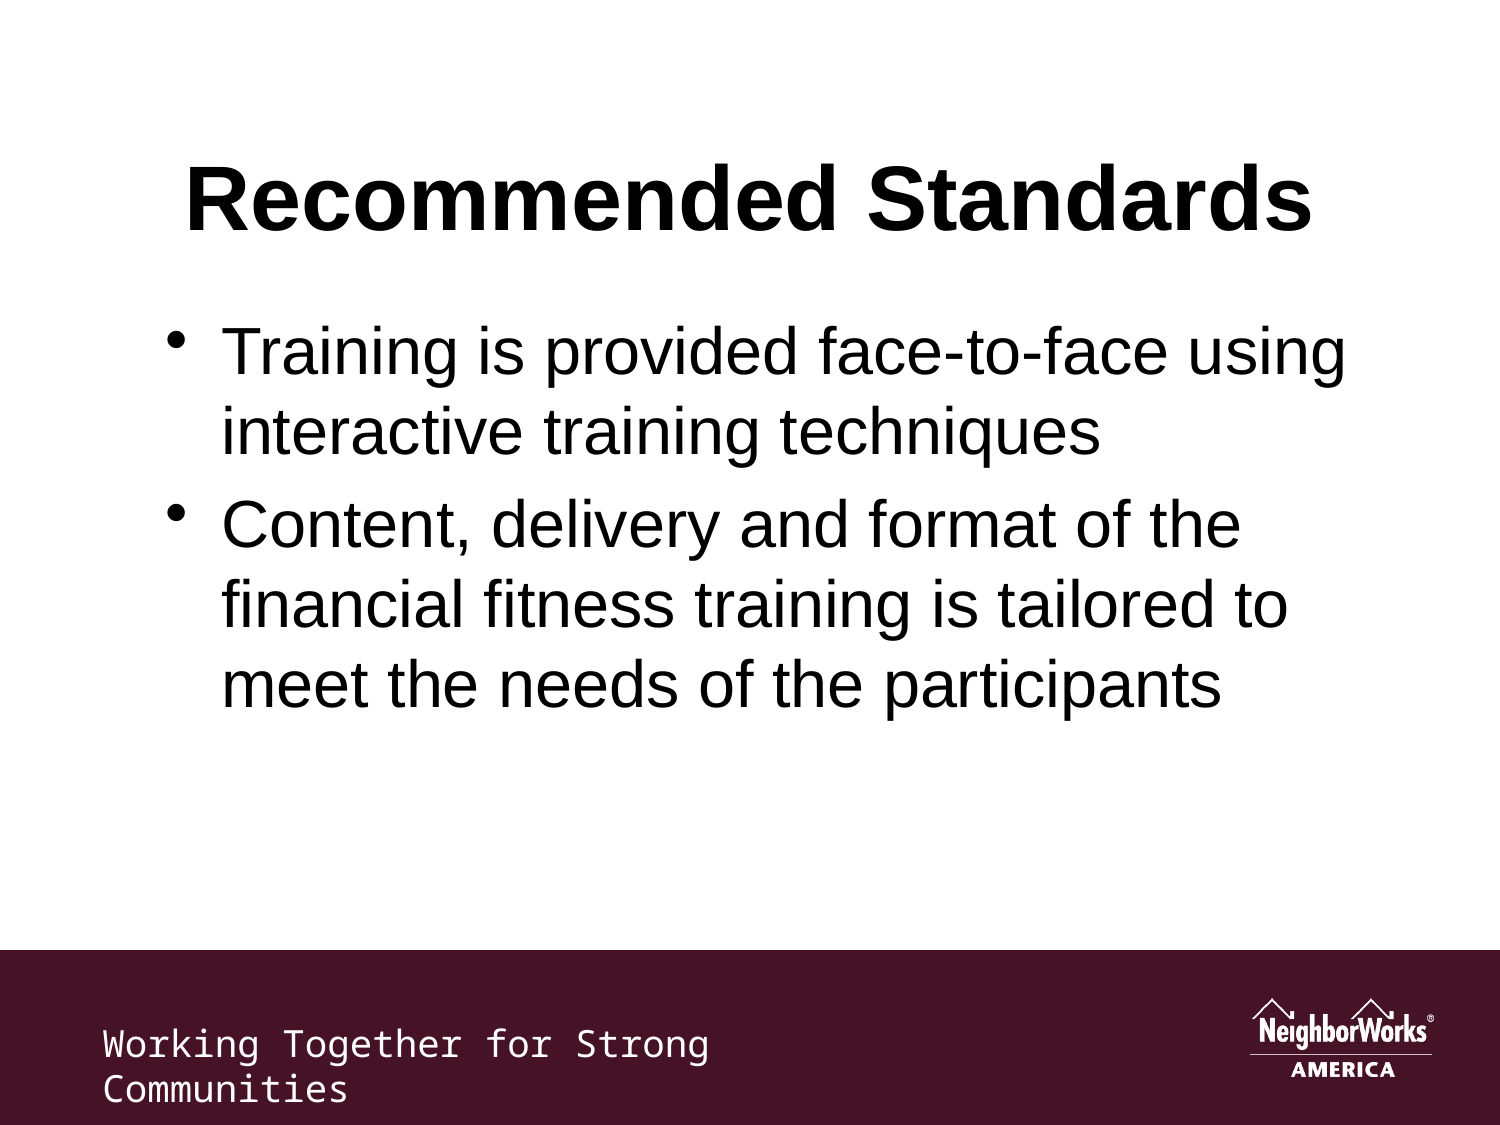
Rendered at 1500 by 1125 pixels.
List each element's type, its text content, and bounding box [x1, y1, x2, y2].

title Recommended Standards [112, 99, 1388, 288]
picture [1250, 998, 1434, 1077]
list Training is provided face-to-face using interactive training techniques Content, delivery and format of the financial fitness training is tailored to meet the needs of the participants [149, 299, 1388, 976]
